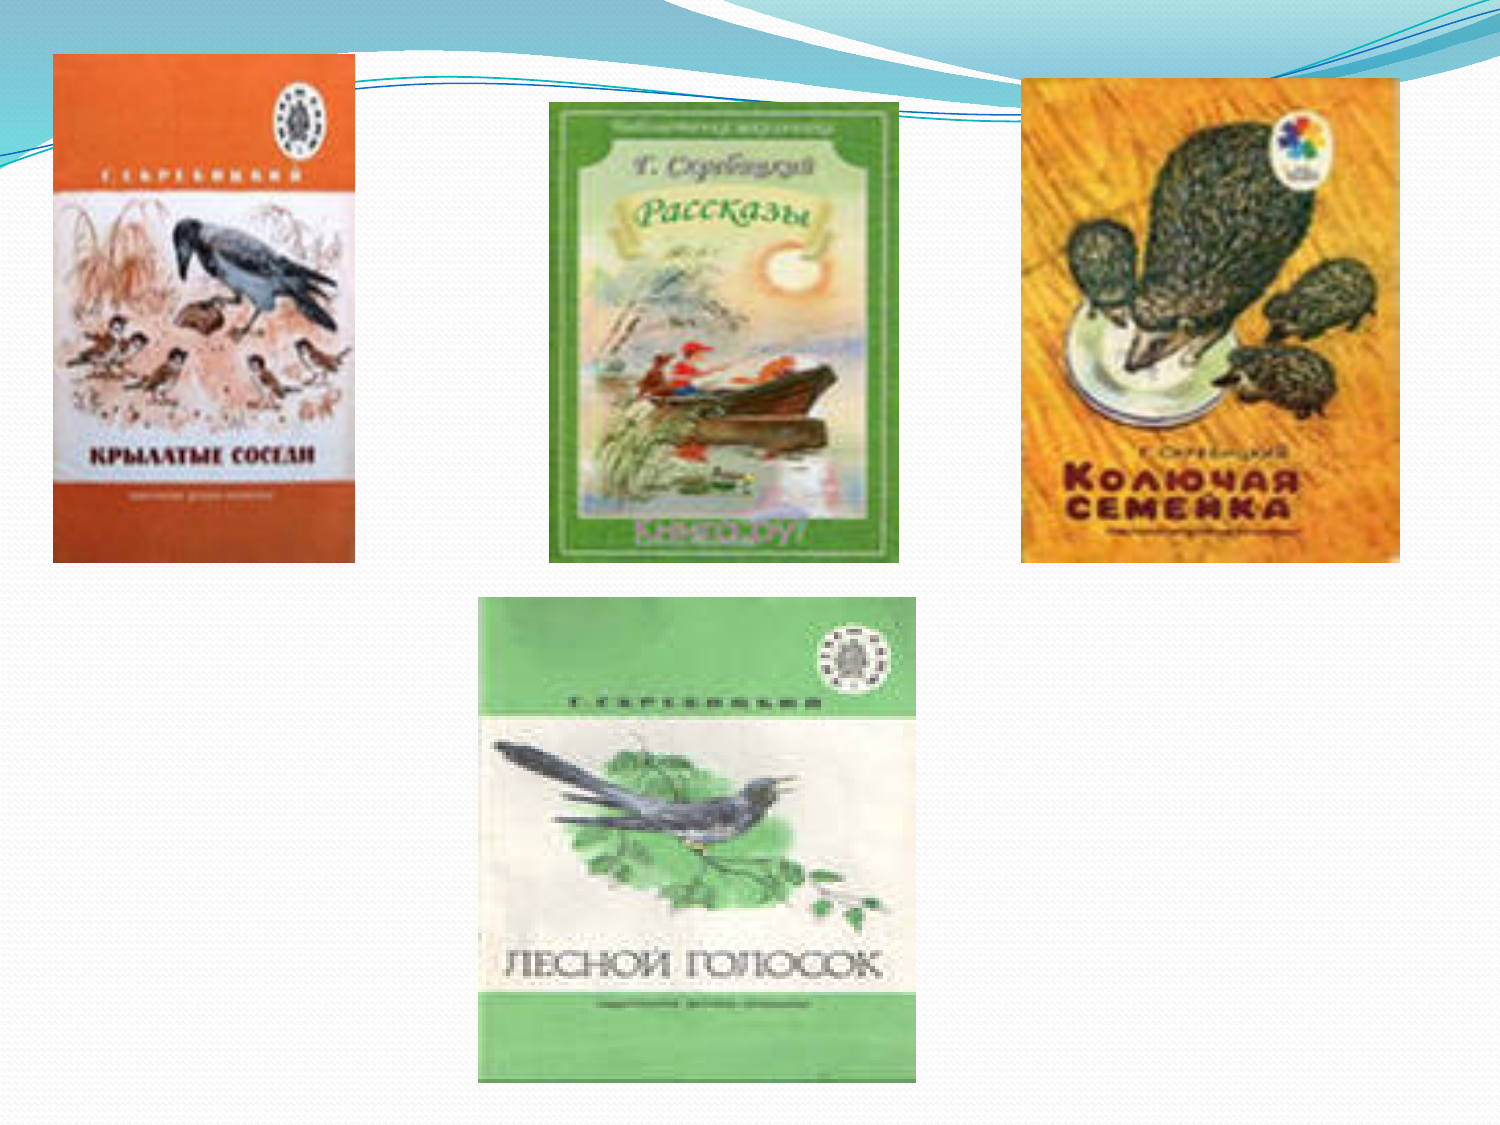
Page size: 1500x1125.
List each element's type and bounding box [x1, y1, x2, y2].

picture [1021, 77, 1400, 563]
picture [52, 54, 356, 563]
picture [478, 597, 916, 1083]
picture [548, 101, 899, 563]
